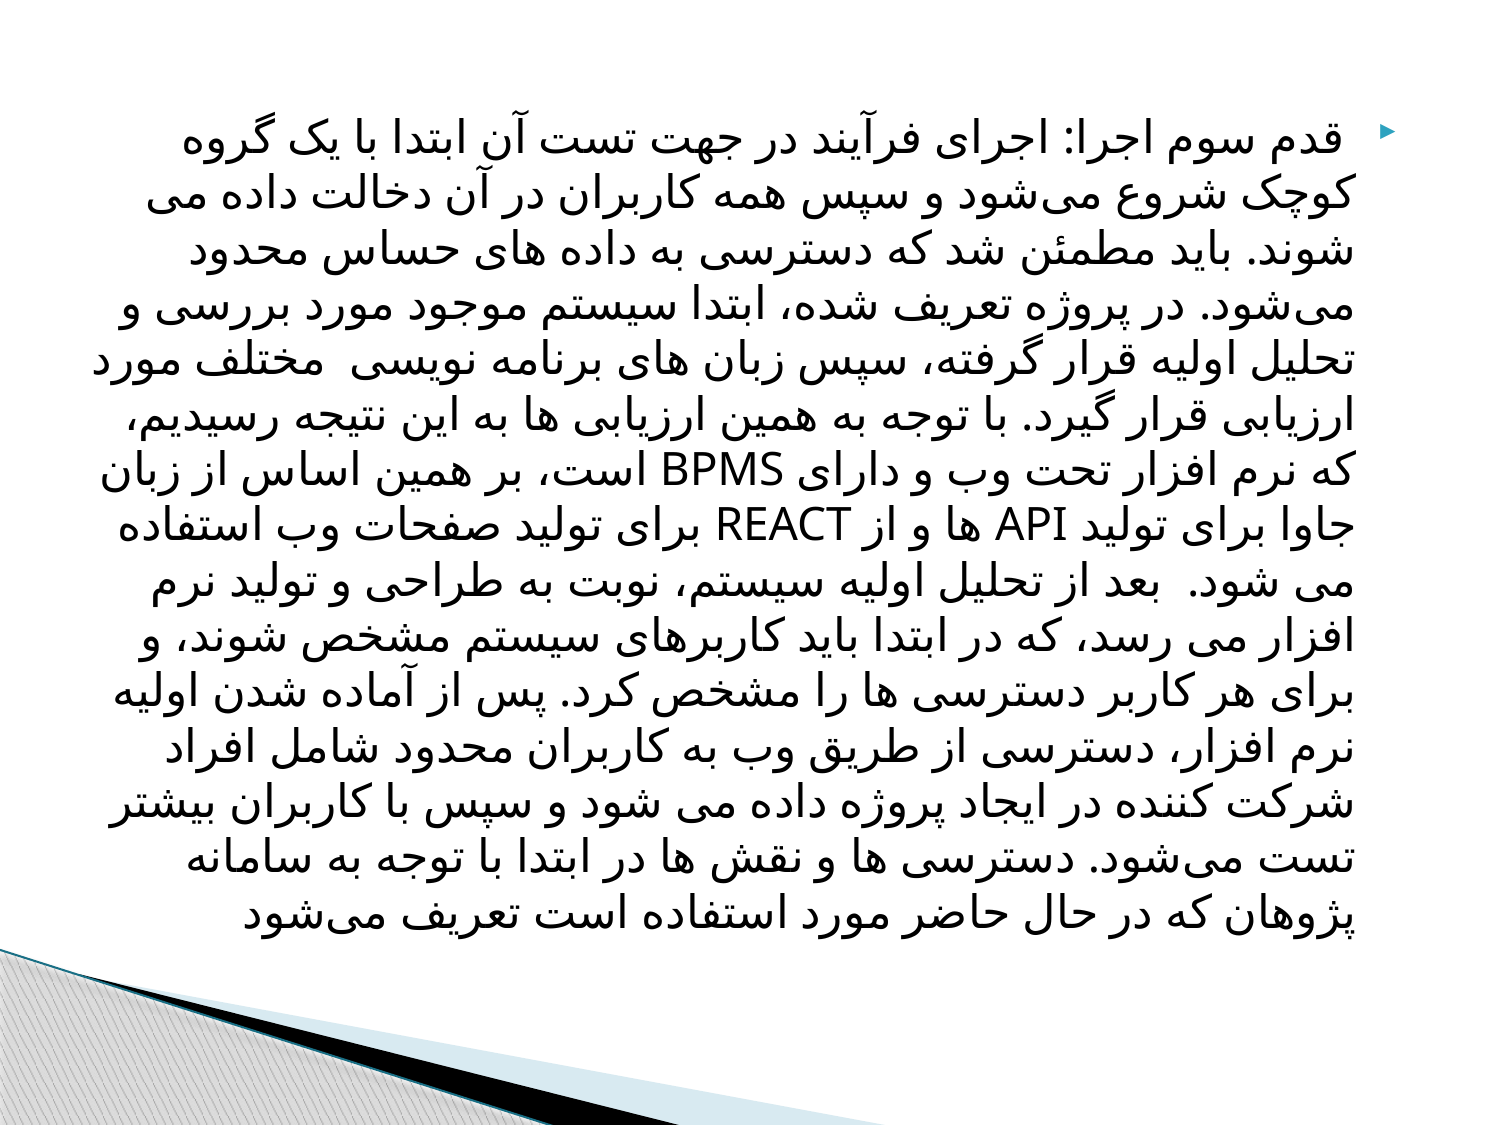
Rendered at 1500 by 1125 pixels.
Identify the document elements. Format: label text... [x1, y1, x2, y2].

list قدم سوم اجرا: اجرای فرآیند در جهت تست آن ابتدا با یک گروه کوچک شروع می‌شود و سپس همه کاربران در آن دخالت داده می شوند. باید مطمئن شد که دسترسی به داده های حساس محدود می‌شود. در پروژه تعریف شده، ابتدا سیستم موجود مورد بررسی و تحلیل اولیه قرار گرفته، سپس زبان های برنامه نویسی مختلف مورد ارزیابی قرار گیرد. با توجه به همین ارزیابی ها به این نتیجه رسیدیم، که نرم افزار تحت وب و دارای BPMS است، بر همین اساس از زبان جاوا برای تولید API ها و از REACT برای تولید صفحات وب استفاده می شود. بعد از تحلیل اولیه سیستم، نوبت به طراحی و تولید نرم افزار می رسد، که در ابتدا باید کاربرهای سیستم مشخص شوند، و برای هر کاربر دسترسی ها را مشخص کرد. پس از آماده شدن اولیه نرم افزار، دسترسی از طریق وب به کاربران محدود شامل افراد شرکت کننده در ایجاد پروژه داده می شود و سپس با کاربران بیشتر تست می‌شود. دسترسی ها و نقش ها در ابتدا با توجه به سامانه پژوهان که در حال حاضر مورد استفاده است تعریف می‌شود [75, 99, 1425, 986]
